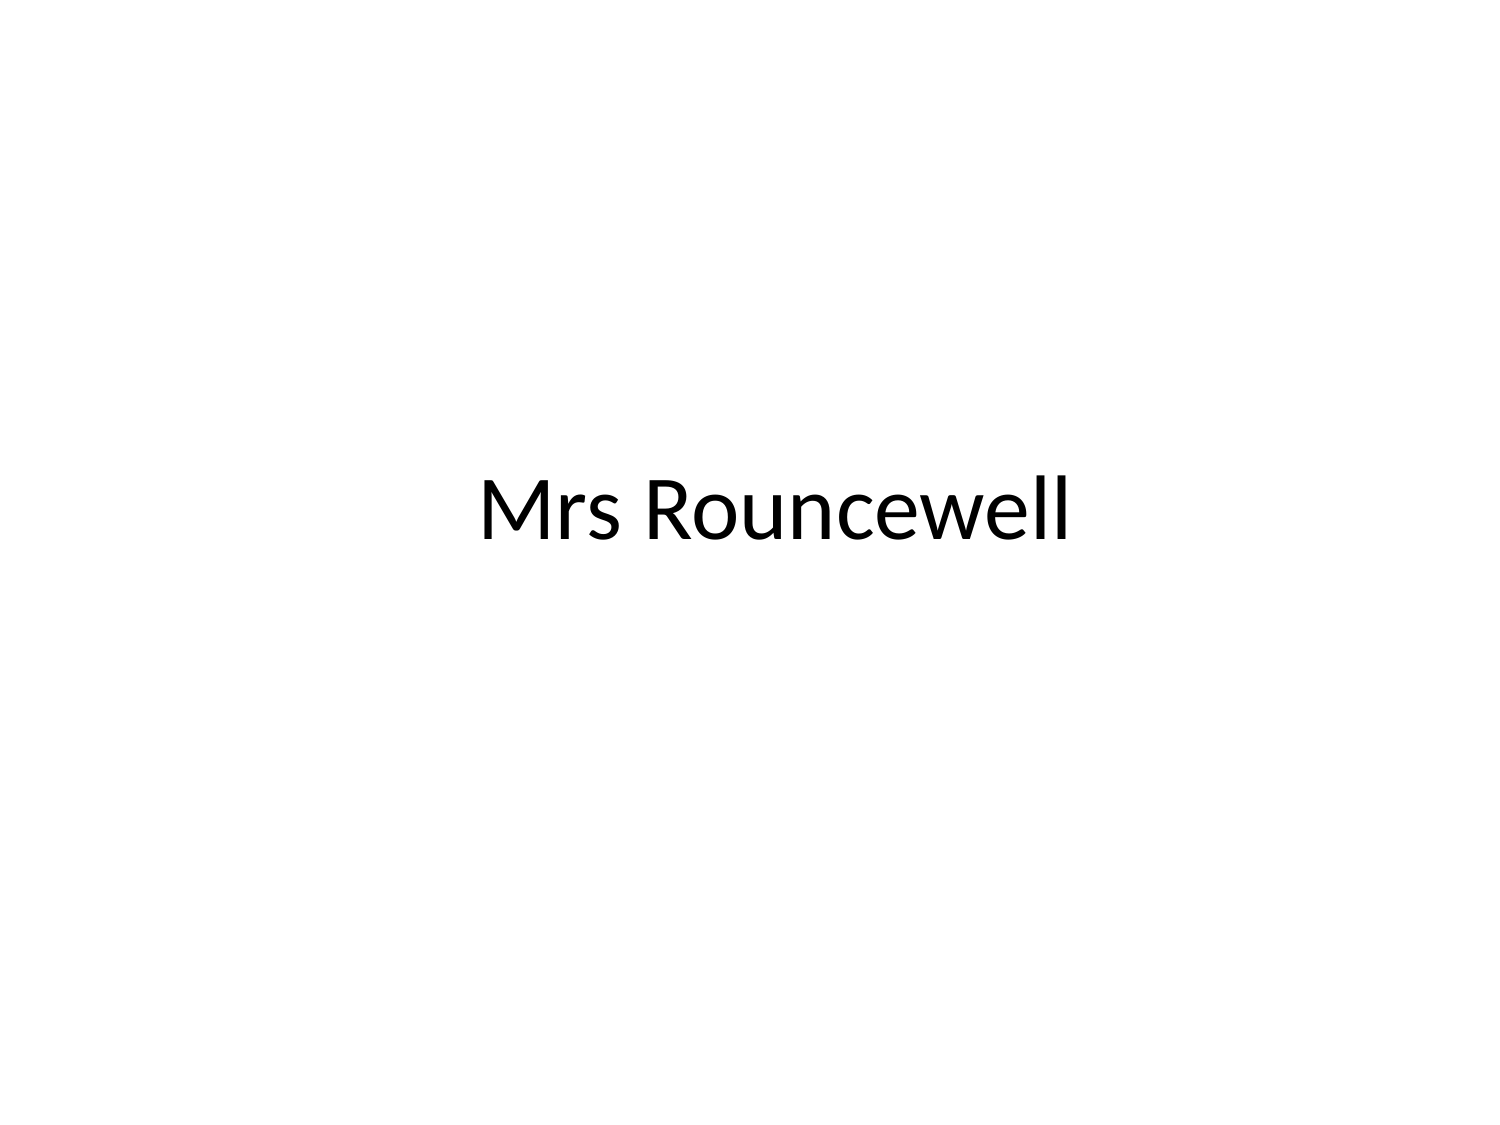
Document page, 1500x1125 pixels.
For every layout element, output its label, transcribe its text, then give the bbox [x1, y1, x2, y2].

title Mrs Rouncewell [100, 408, 1451, 597]
